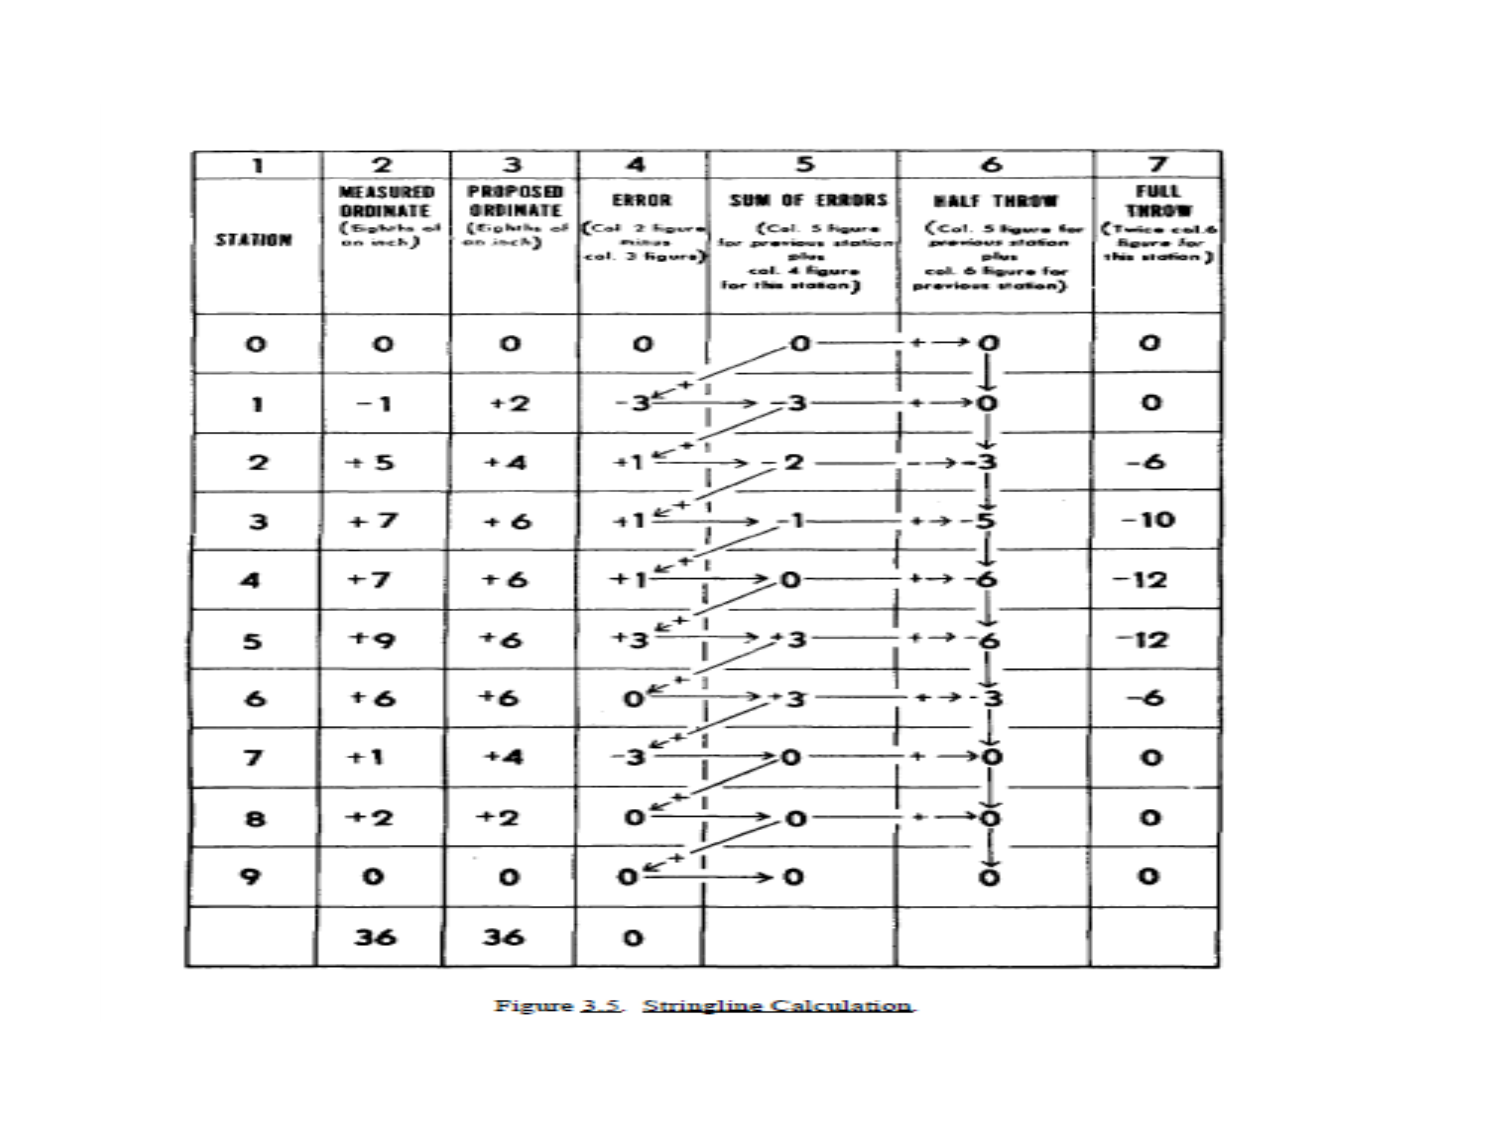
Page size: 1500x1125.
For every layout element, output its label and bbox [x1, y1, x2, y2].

picture [99, 104, 1326, 1022]
